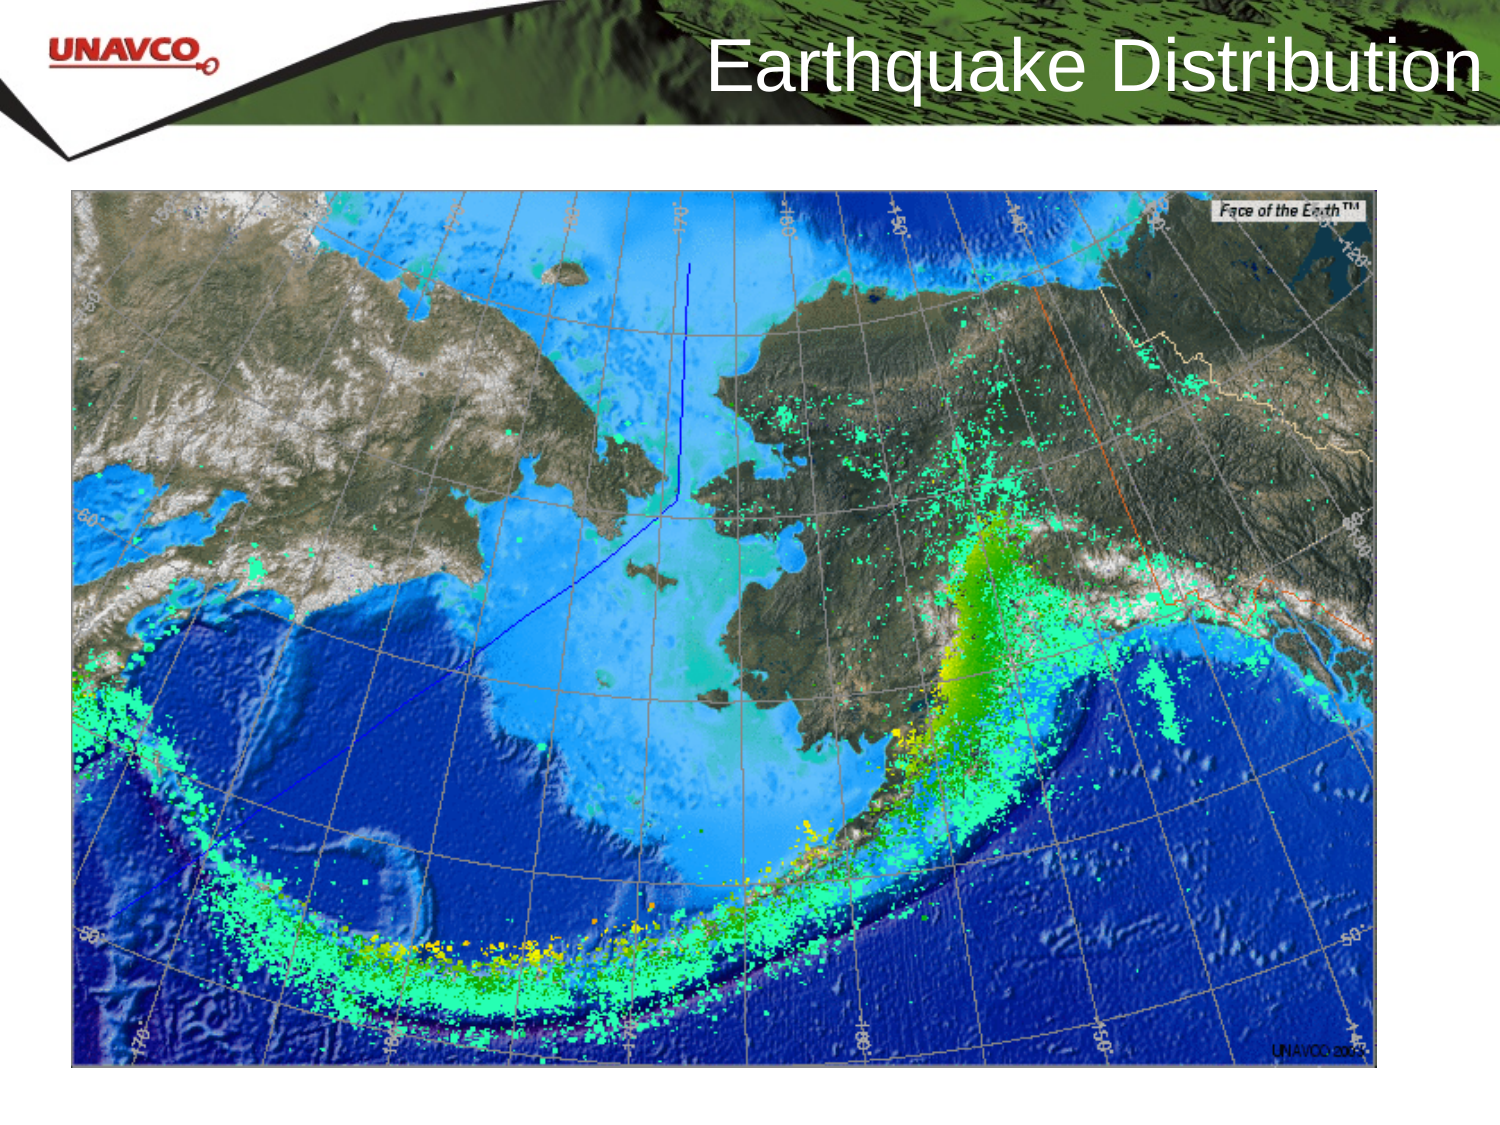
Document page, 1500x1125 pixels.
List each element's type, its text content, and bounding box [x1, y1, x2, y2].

title Earthquake Distribution [418, 9, 1500, 139]
picture [71, 190, 1377, 1069]
picture [0, 0, 1500, 169]
